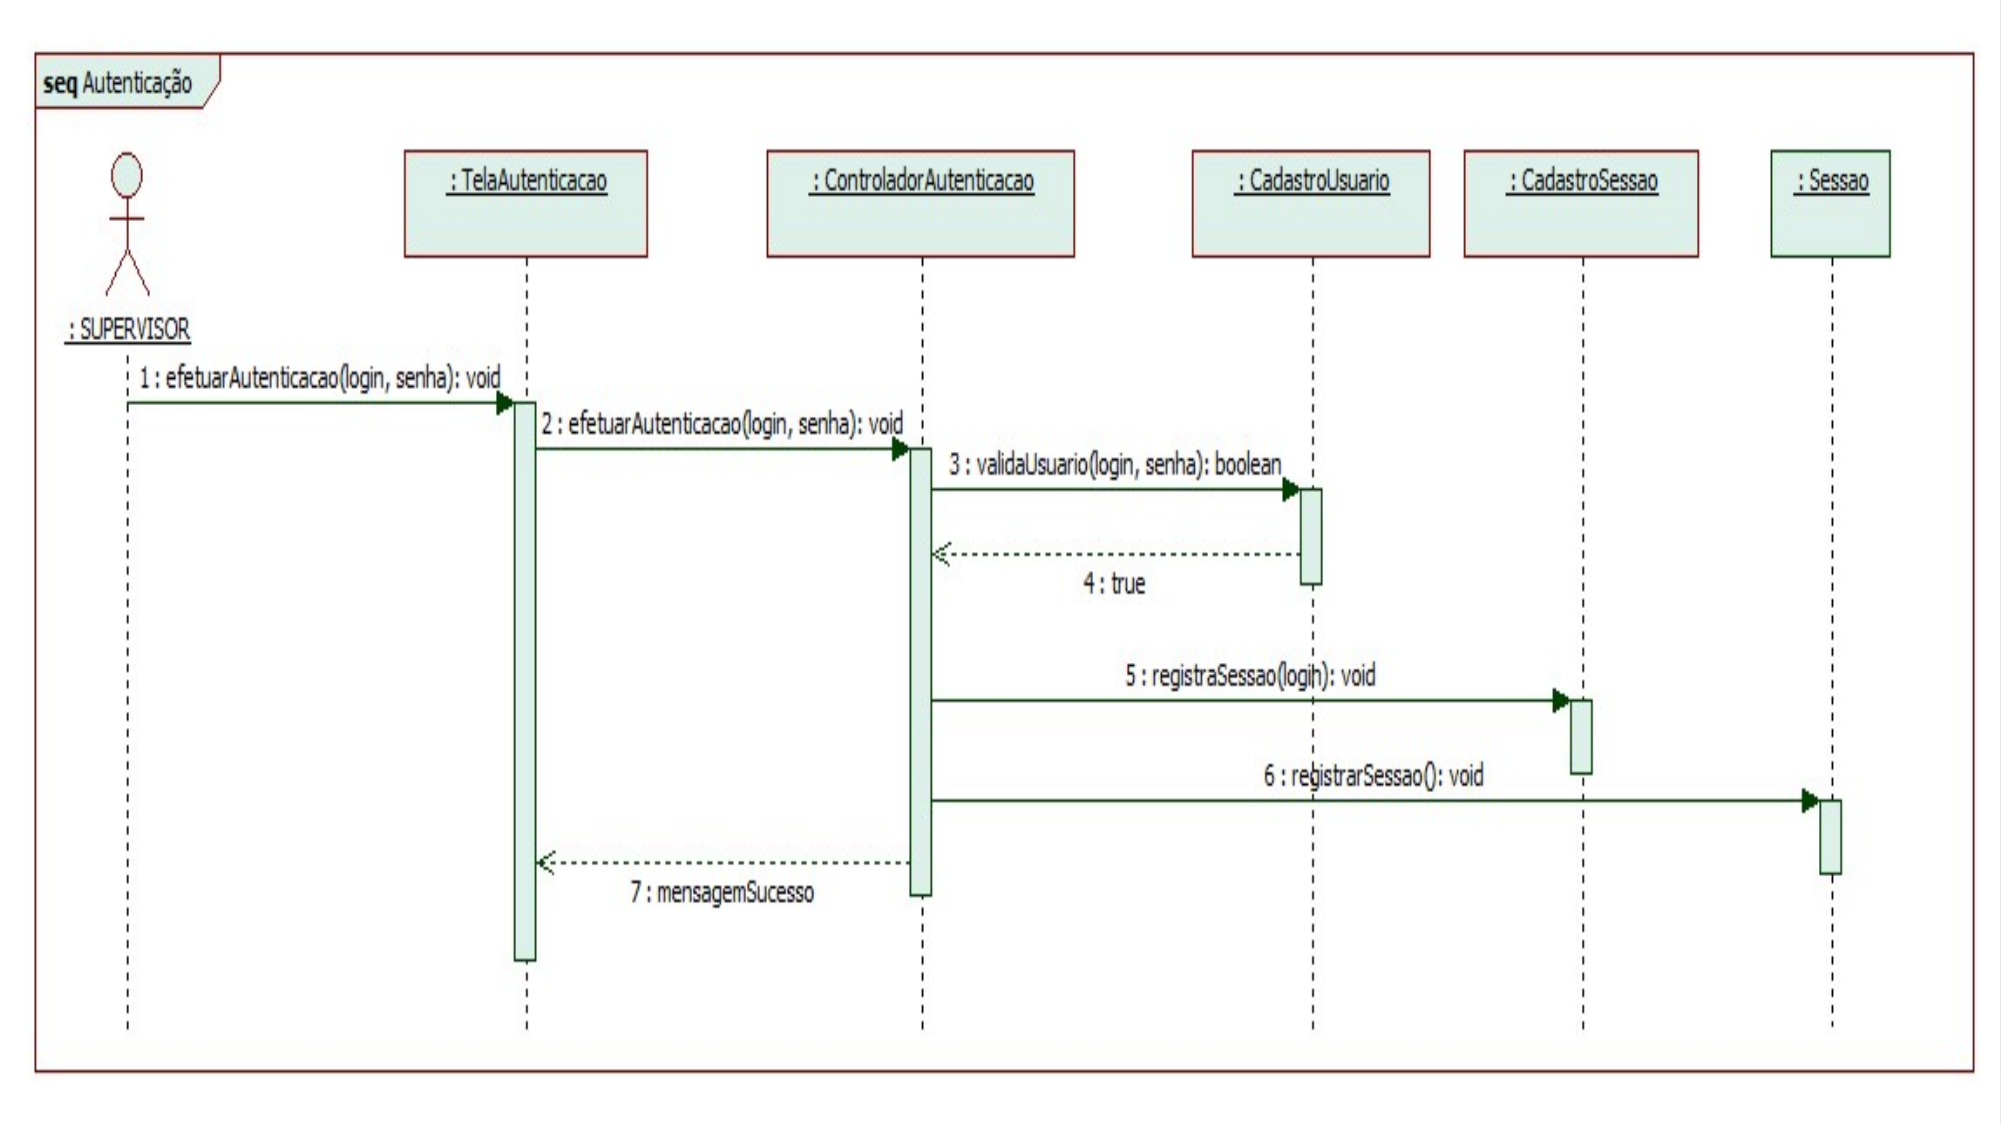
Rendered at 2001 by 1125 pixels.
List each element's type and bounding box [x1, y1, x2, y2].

list [0, 0, 2000, 1125]
